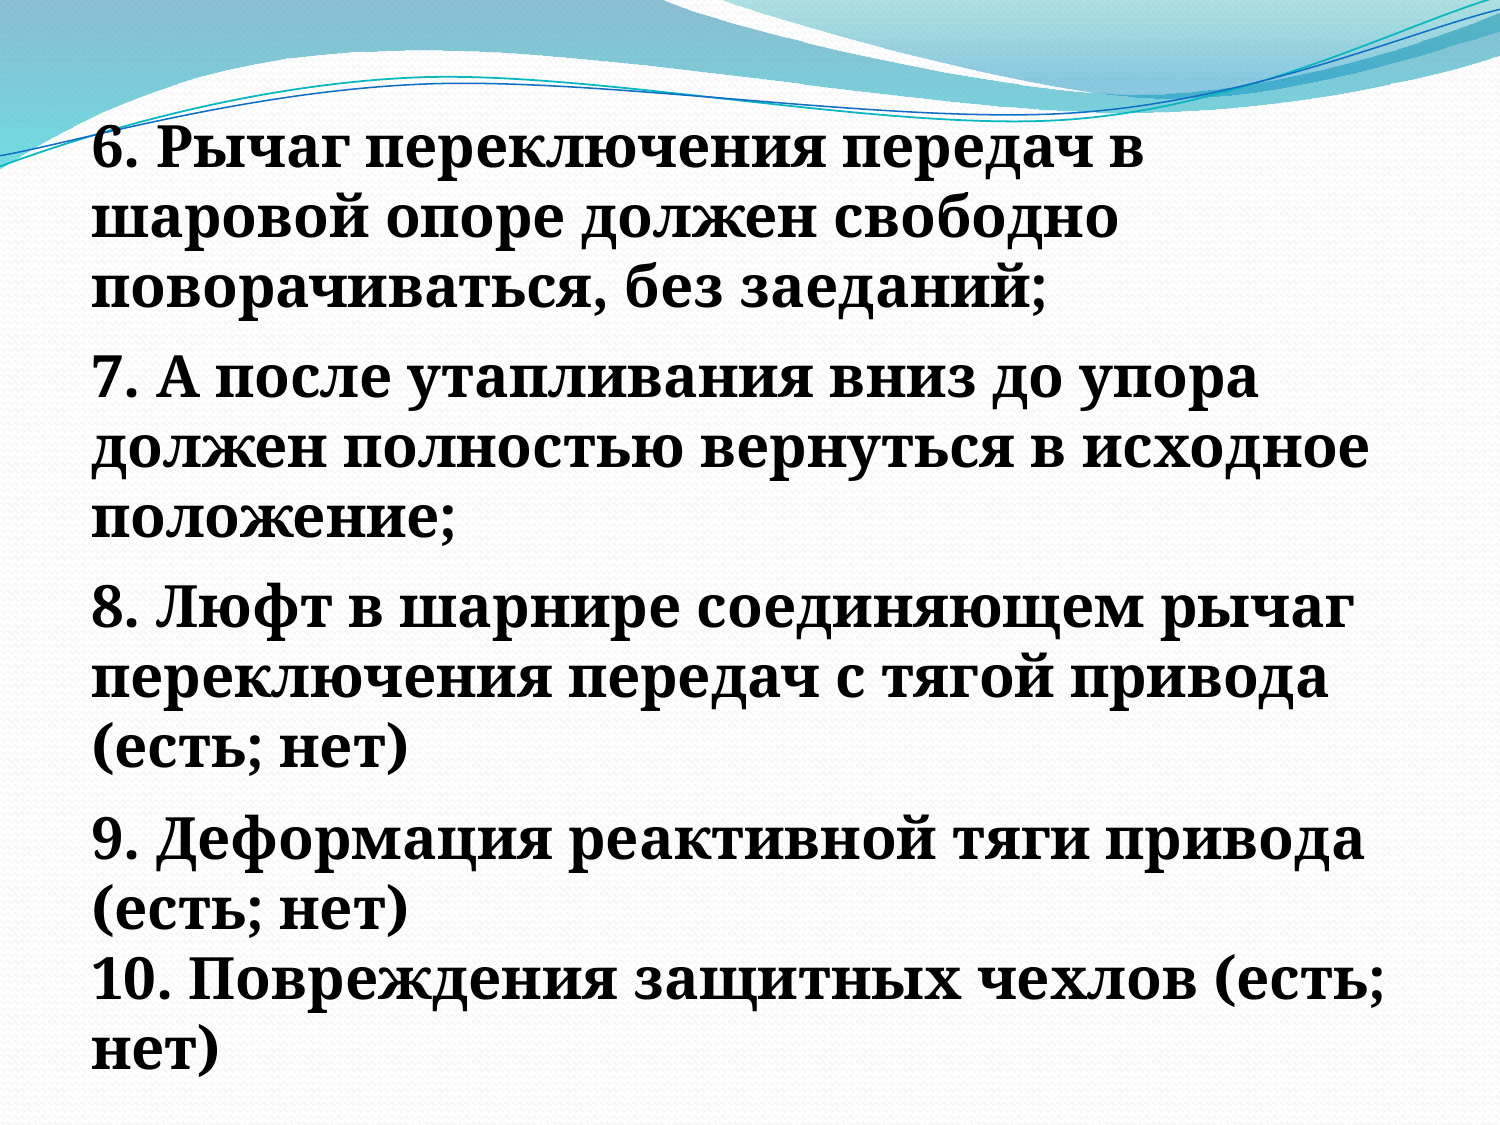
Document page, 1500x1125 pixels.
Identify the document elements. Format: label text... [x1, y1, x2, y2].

text_box 6. Рычаг переключения передач в шаровой опоре должен свободно поворачиваться, без заеданий; 7. А после утапливания вниз до упора должен полностью вернуться в исходное положение; 8. Люфт в шарнире соединяющем рычаг переключения передач с тягой привода (есть; нет) 9. Деформация реактивной тяги привода (есть; нет) 10. Повреждения защитных чехлов (есть; нет) [76, 101, 1436, 1089]
